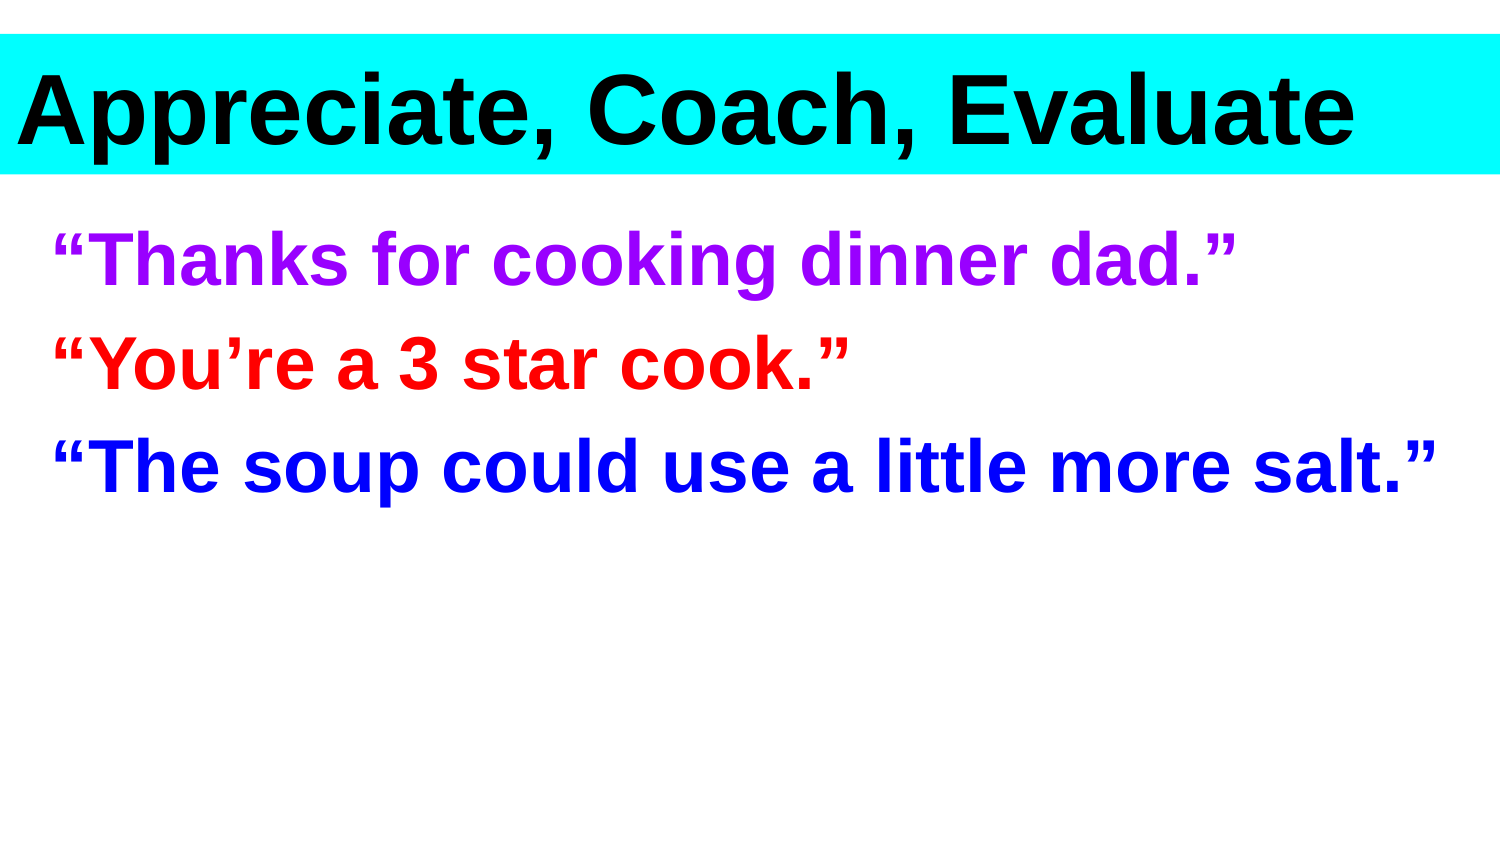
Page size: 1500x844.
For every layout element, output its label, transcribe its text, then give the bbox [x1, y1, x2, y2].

title Appreciate, Coach, Evaluate [0, 33, 1500, 175]
list “Thanks for cooking dinner dad.” “You’re a 3 star cook.” “The soup could use a little more salt.” [0, 182, 1485, 740]
